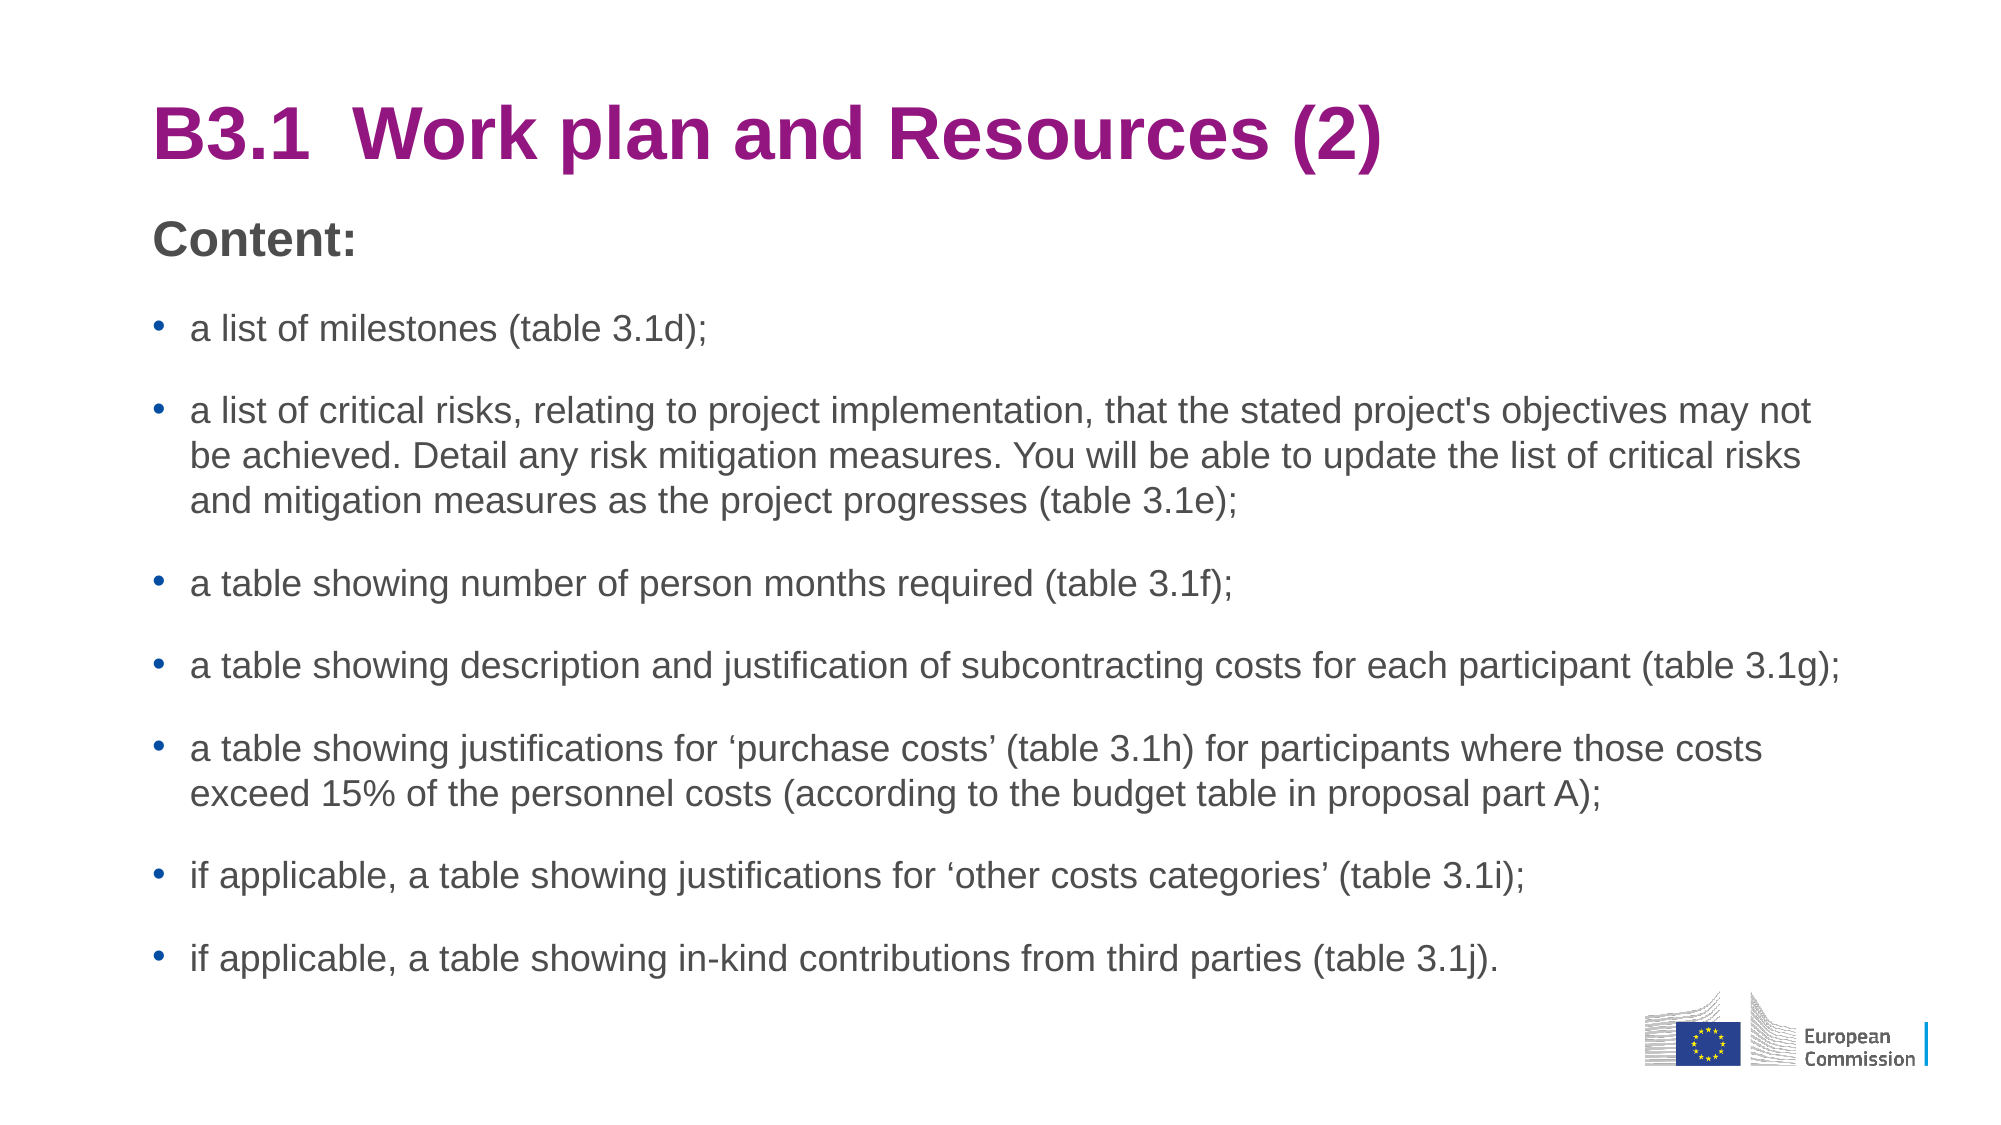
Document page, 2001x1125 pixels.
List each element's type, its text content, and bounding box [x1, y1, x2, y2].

picture [1645, 991, 1928, 1066]
title B3.1 Work plan and Resources (2) [137, 76, 1863, 176]
list Content: a list of milestones (table 3.1d); a list of critical risks, relating to project implementation, that the stated project's objectives may not be achieved. Detail any risk mitigation measures. You will be able to update the list of critical risks and mitigation measures as the project progresses (table 3.1e); a table showing number of person months required (table 3.1f); a table showing description and justification of subcontracting costs for each participant (table 3.1g); a table showing justifications for ‘purchase costs’ (table 3.1h) for participants where those costs exceed 15% of the personnel costs (according to the budget table in proposal part A); if applicable, a table showing justifications for ‘other costs categories’ (table 3.1i); if applicable, a table showing in-kind contributions from third parties (table 3.1j). [137, 198, 1863, 992]
